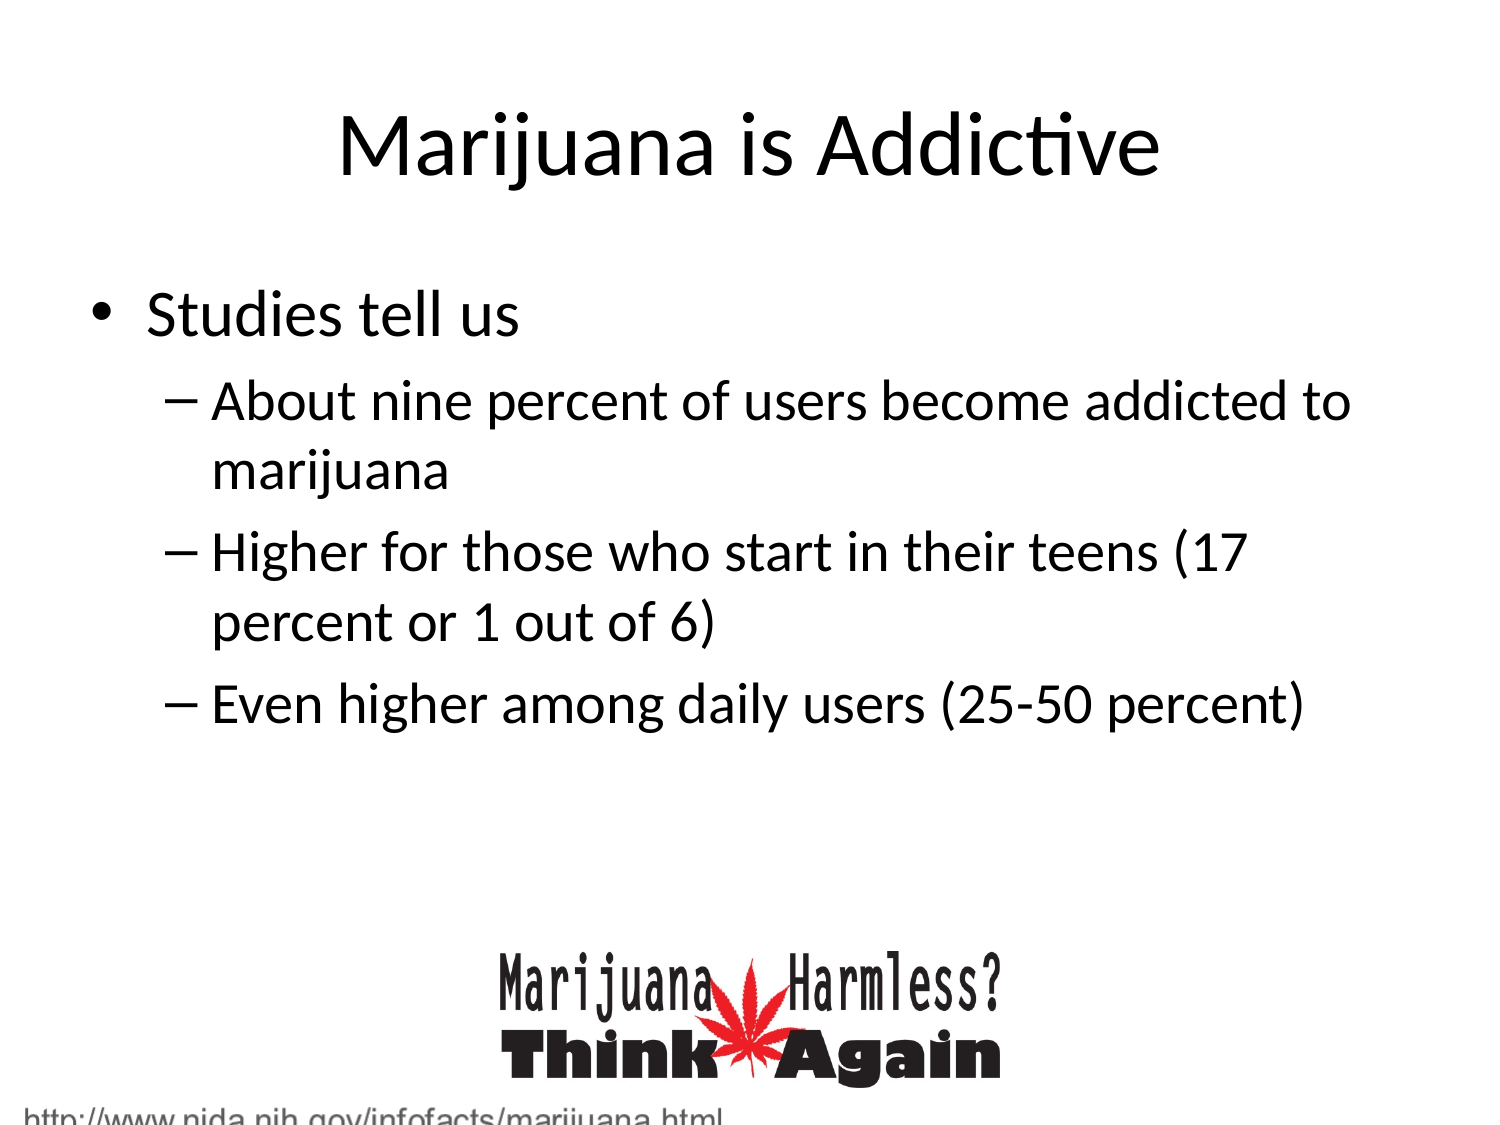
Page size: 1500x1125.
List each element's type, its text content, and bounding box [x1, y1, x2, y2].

picture [500, 1005, 1000, 1088]
picture [3, 1089, 751, 1125]
title Marijuana is Addictive [75, 45, 1425, 233]
list Studies tell us About nine percent of users become addicted to marijuana Higher for those who start in their teens (17 percent or 1 out of 6) Even higher among daily users (25-50 percent) [75, 262, 1425, 1005]
